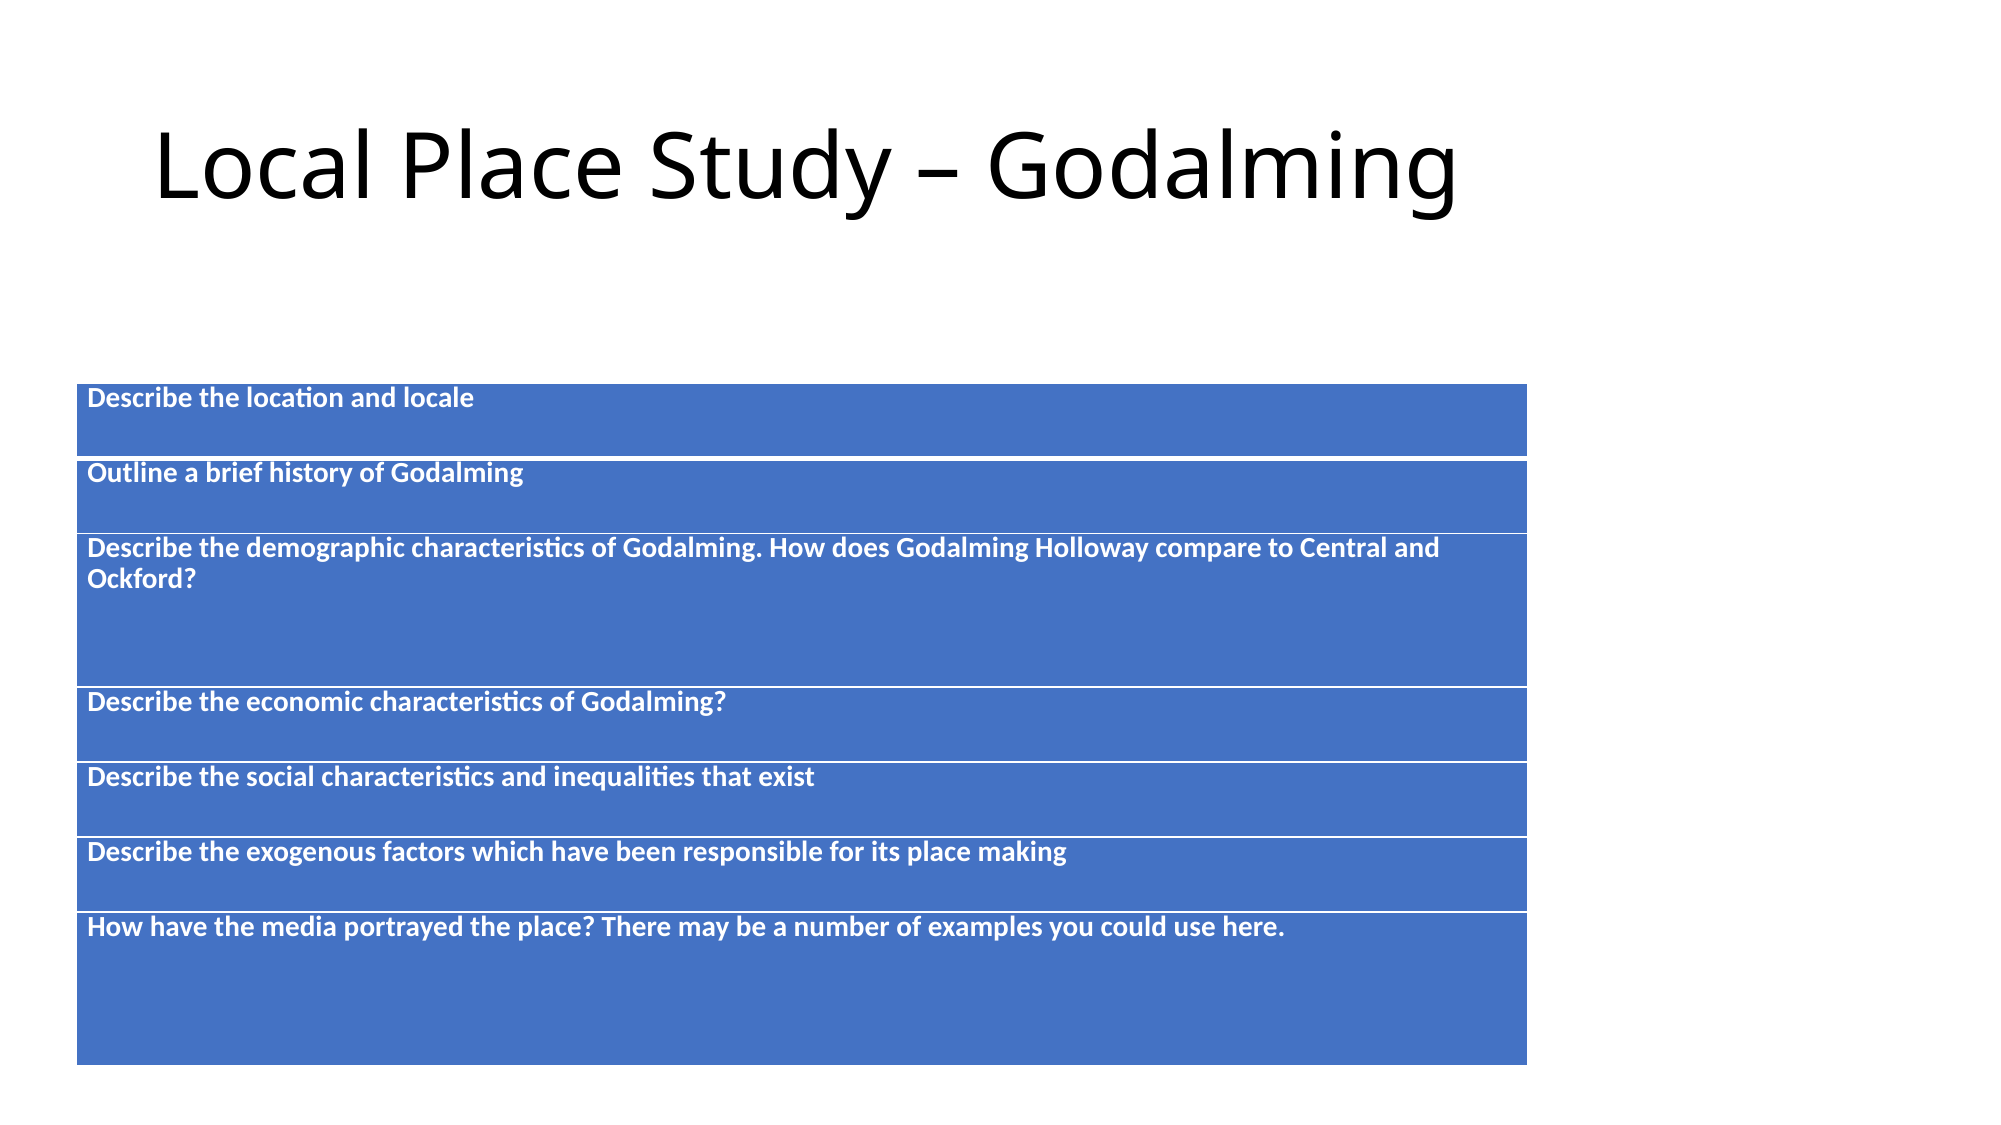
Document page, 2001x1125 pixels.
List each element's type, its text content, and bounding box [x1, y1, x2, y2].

table_cell Describe the demographic characteristics of Godalming. How does Godalming Holloway compare to Central and Ockford? [77, 534, 1527, 686]
table_cell Outline a brief history of Godalming [77, 461, 1527, 533]
title Local Place Study – Godalming [137, 59, 1863, 278]
table_header Describe the location and locale [77, 384, 1527, 456]
table_cell Describe the economic characteristics of Godalming? [77, 688, 1527, 761]
table_cell Describe the social characteristics and inequalities that exist [77, 763, 1527, 836]
table_cell Describe the exogenous factors which have been responsible for its place making [77, 838, 1527, 911]
table_cell How have the media portrayed the place? There may be a number of examples you could use here. [77, 913, 1527, 1065]
